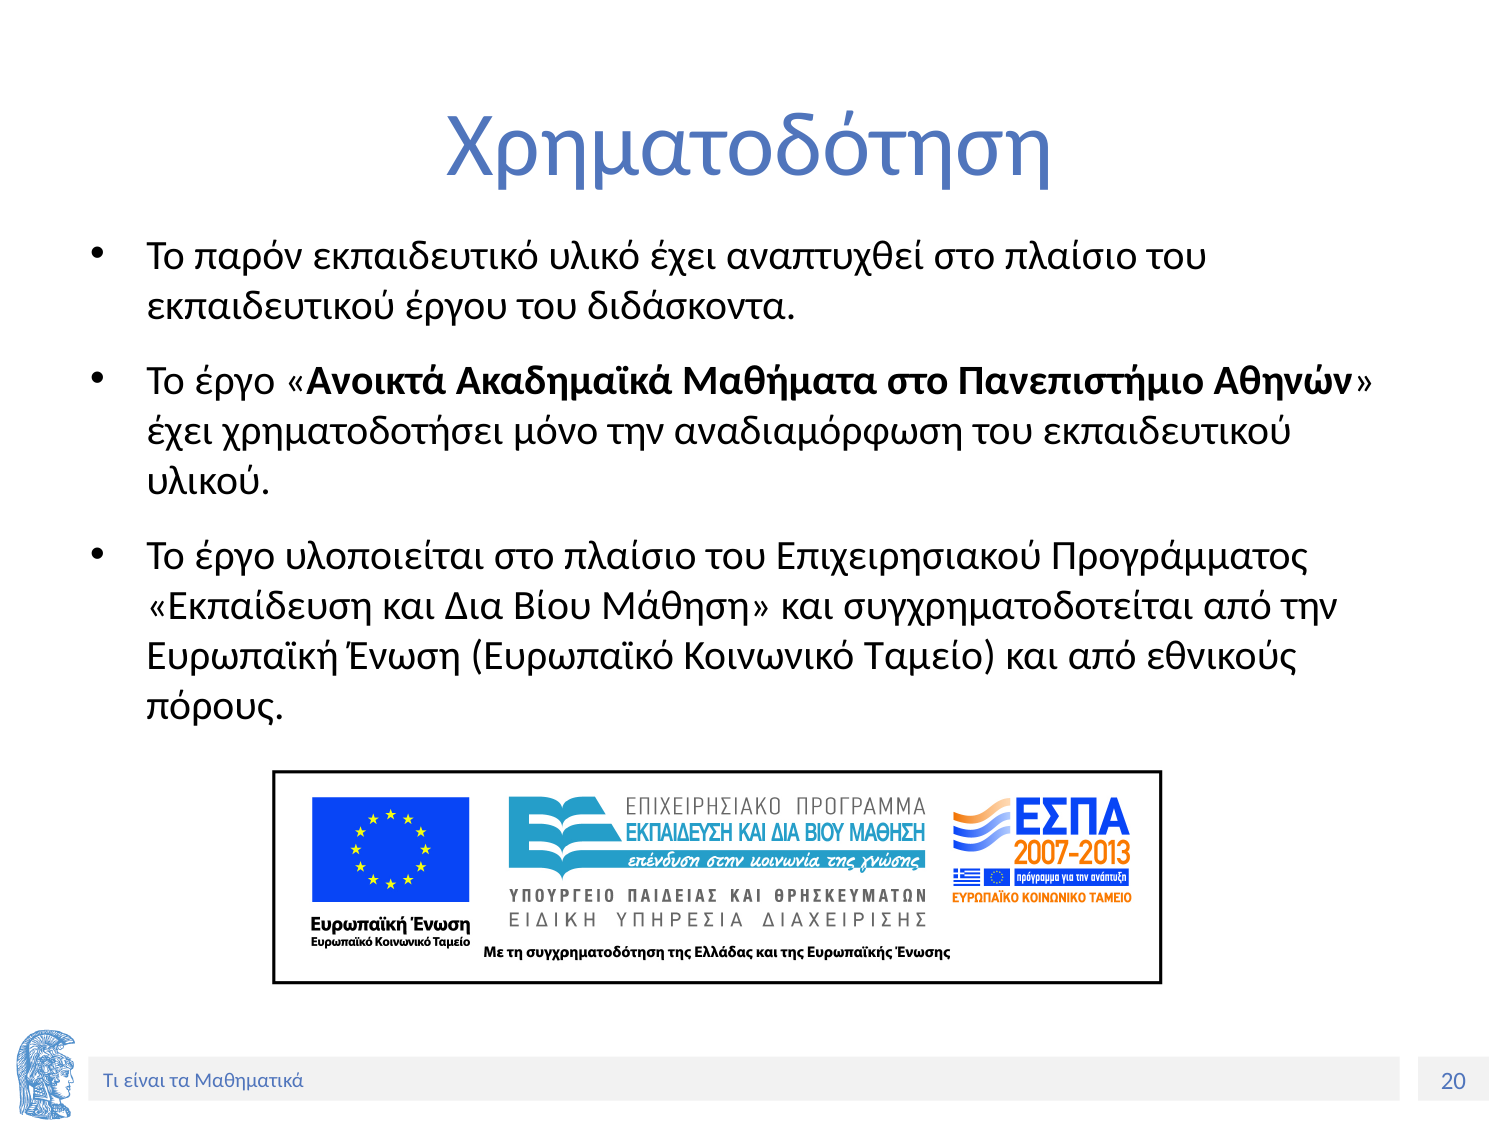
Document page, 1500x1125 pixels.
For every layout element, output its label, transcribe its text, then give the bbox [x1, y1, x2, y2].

list Το παρόν εκπαιδευτικό υλικό έχει αναπτυχθεί στo πλαίσιo του εκπαιδευτικού έργου του διδάσκοντα. Το έργο «Ανοικτά Ακαδημαϊκά Μαθήματα στο Πανεπιστήμιο Αθηνών» έχει χρηματοδοτήσει μόνο την αναδιαμόρφωση του εκπαιδευτικού υλικού. Το έργο υλοποιείται στο πλαίσιο του Επιχειρησιακού Προγράμματος «Εκπαίδευση και Δια Βίου Μάθηση» και συγχρηματοδοτείται από την Ευρωπαϊκή Ένωση (Ευρωπαϊκό Κοινωνικό Ταμείο) και από εθνικούς πόρους. [75, 219, 1425, 963]
picture [9, 1026, 81, 1120]
title Χρηματοδότηση [75, 45, 1425, 219]
picture [265, 762, 1169, 991]
